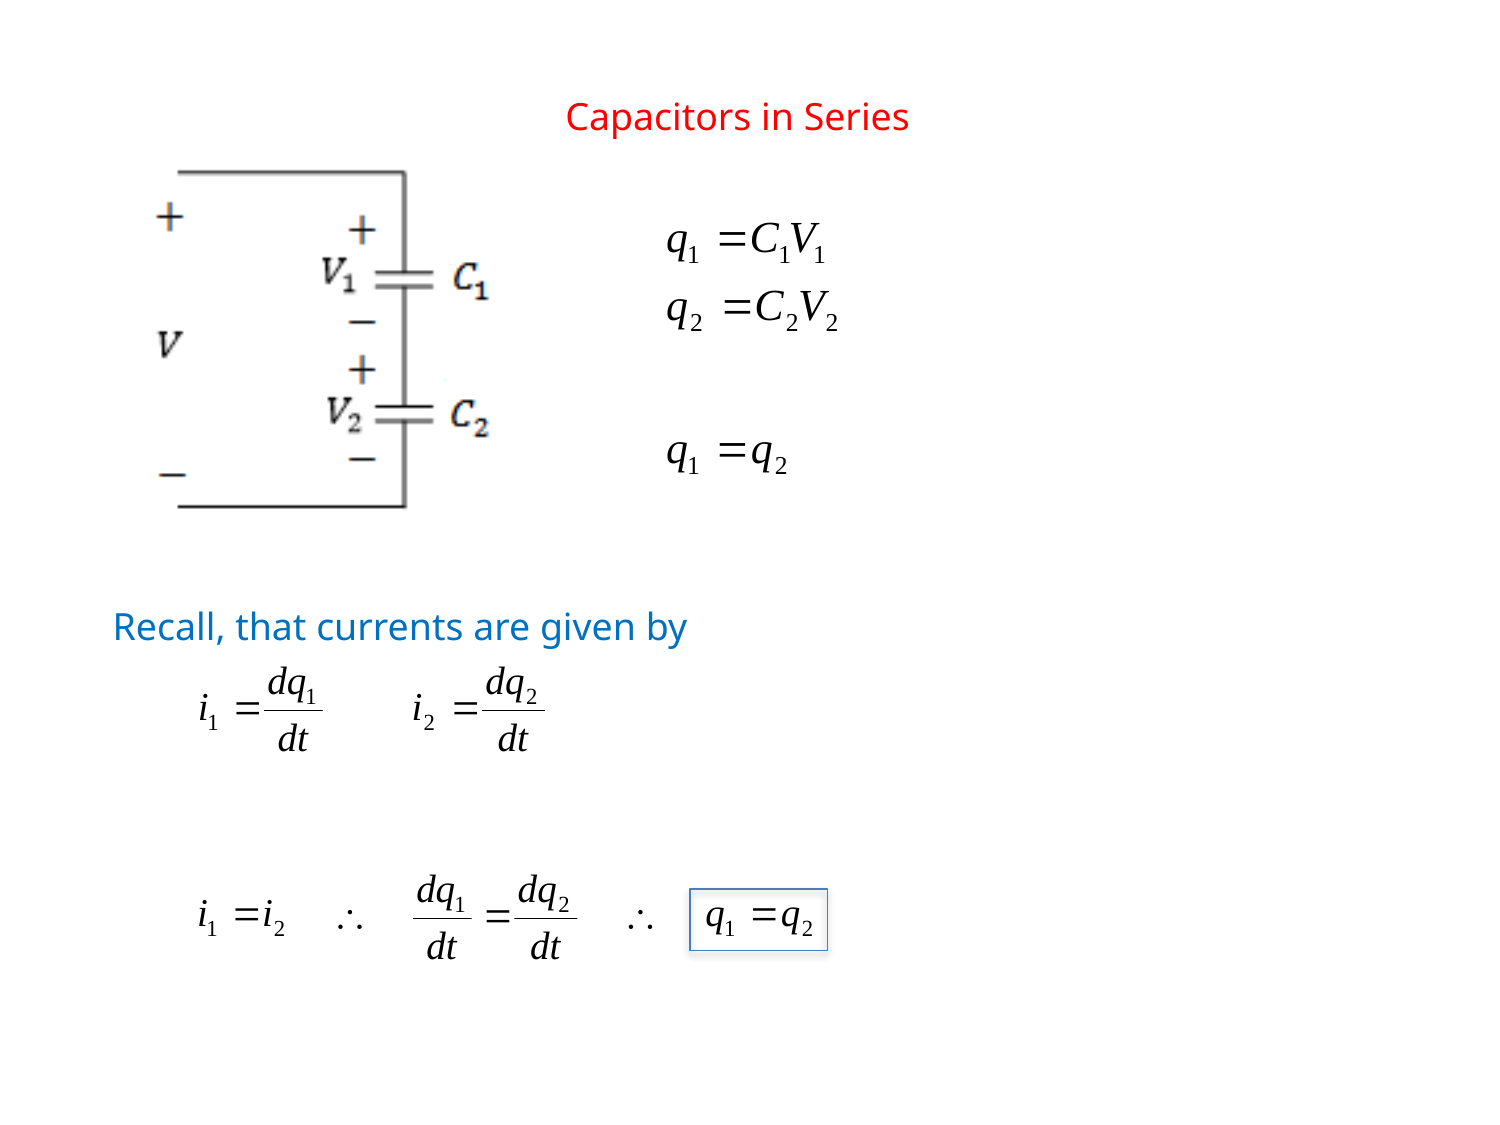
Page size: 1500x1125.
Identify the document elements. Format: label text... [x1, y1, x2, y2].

picture [138, 145, 500, 530]
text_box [406, 862, 587, 969]
text_box  [319, 884, 386, 945]
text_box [406, 654, 554, 761]
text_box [192, 654, 331, 761]
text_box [659, 418, 796, 482]
text_box  [609, 884, 676, 945]
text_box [659, 208, 847, 342]
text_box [192, 886, 294, 944]
text_box Capacitors in Series [550, 85, 926, 145]
text_box Recall, that currents are given by [97, 595, 795, 656]
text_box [699, 886, 821, 944]
text_box [689, 888, 828, 951]
